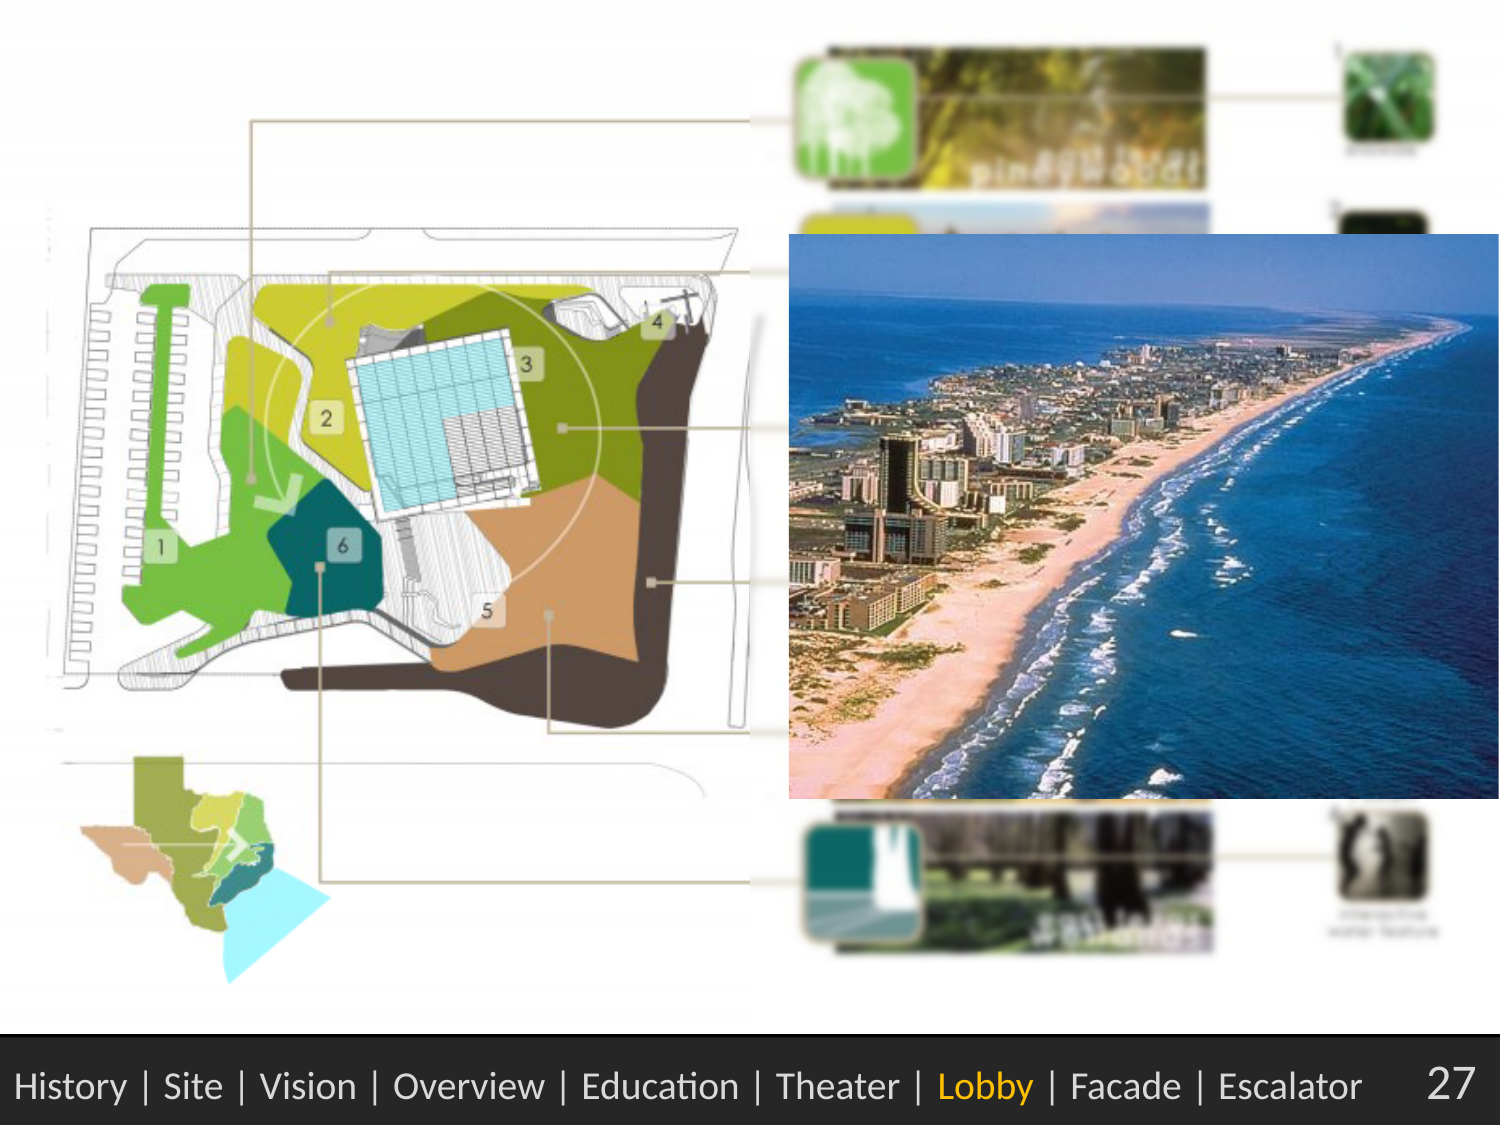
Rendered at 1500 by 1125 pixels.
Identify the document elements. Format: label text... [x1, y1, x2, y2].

text_box History | Site | Vision | Overview | Education | Theater | Lobby | Facade | Escalator 27 [0, 1041, 1499, 1125]
picture [0, 0, 1500, 1035]
